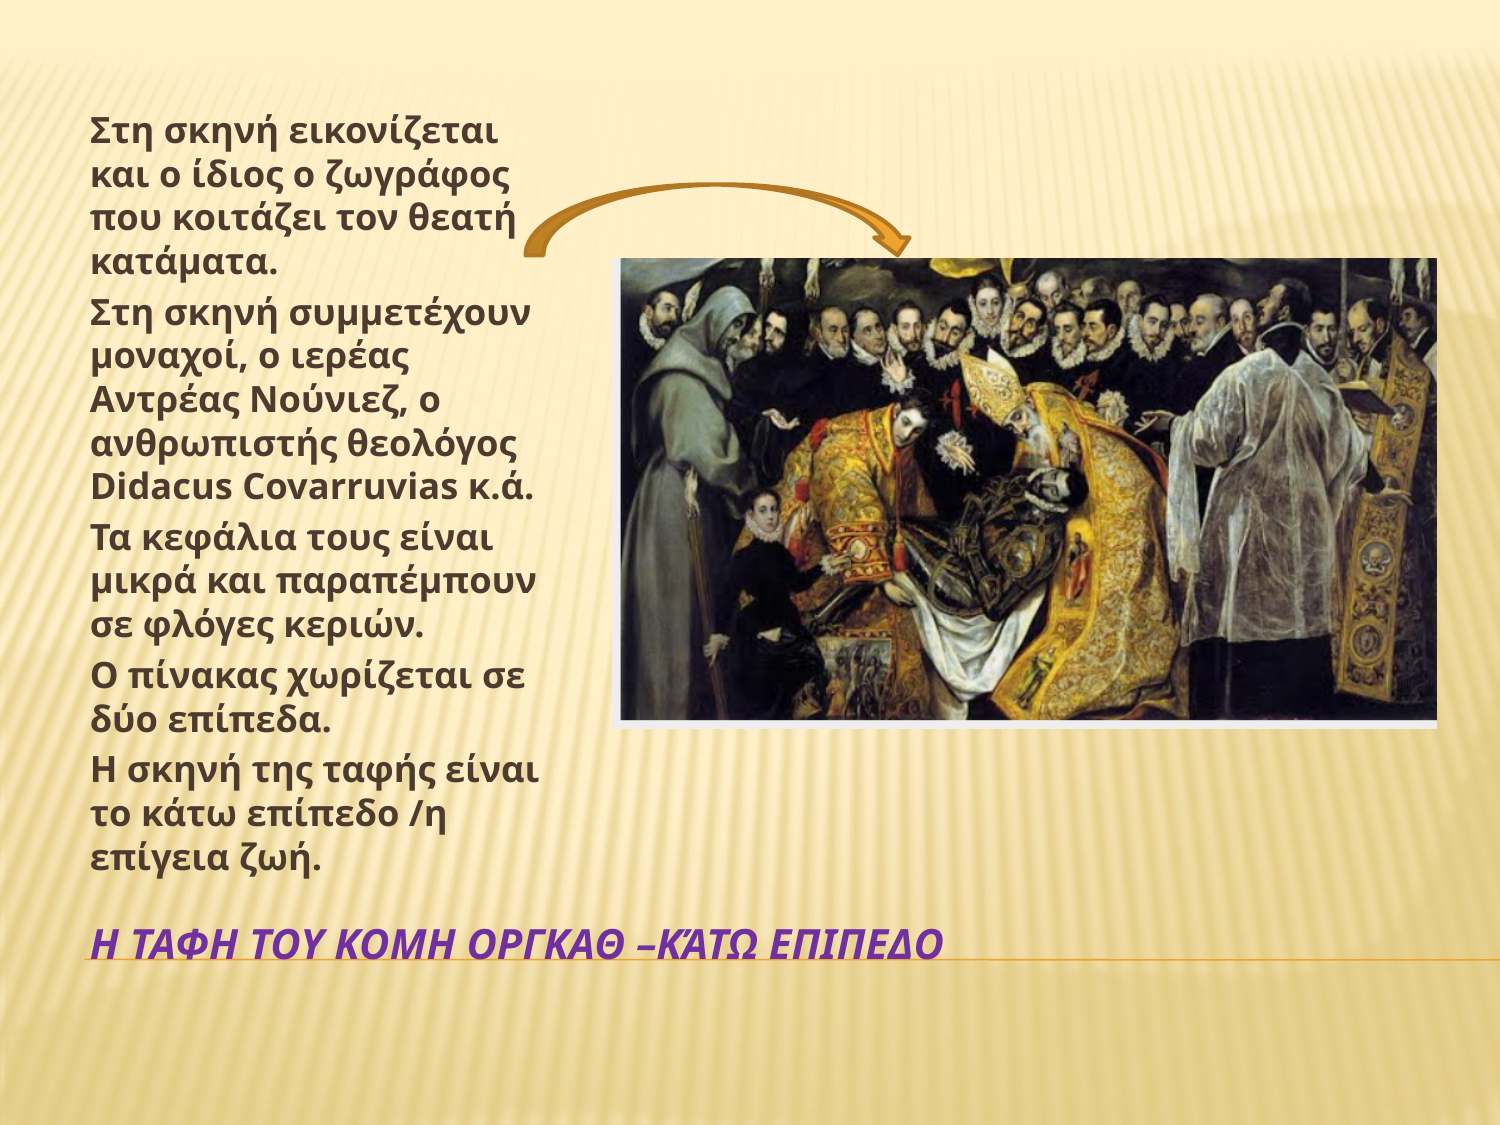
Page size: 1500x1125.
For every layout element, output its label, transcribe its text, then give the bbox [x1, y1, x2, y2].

text_box [523, 182, 912, 258]
title Η ΤΑΦΗ ΤΟΥ ΚΟΜΗ ΟΡΓΚΑΘ –κάτω επιπεδο [75, 900, 1463, 986]
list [612, 258, 1437, 730]
list Στη σκηνή εικονίζεται και ο ίδιος ο ζωγράφος που κοιτάζει τον θεατή κατάματα. Στη σκηνή συμμετέχουν μοναχοί, ο ιερέας Αντρέας Νούνιεζ, ο ανθρωπιστής θεολόγος Didacus Covarruvias κ.ά. Τα κεφάλια τους είναι μικρά και παραπέμπουν σε φλόγες κεριών. Ο πίνακας χωρίζεται σε δύο επίπεδα. Η σκηνή της ταφής είναι το κάτω επίπεδο /η επίγεια ζωή. [75, 99, 569, 888]
